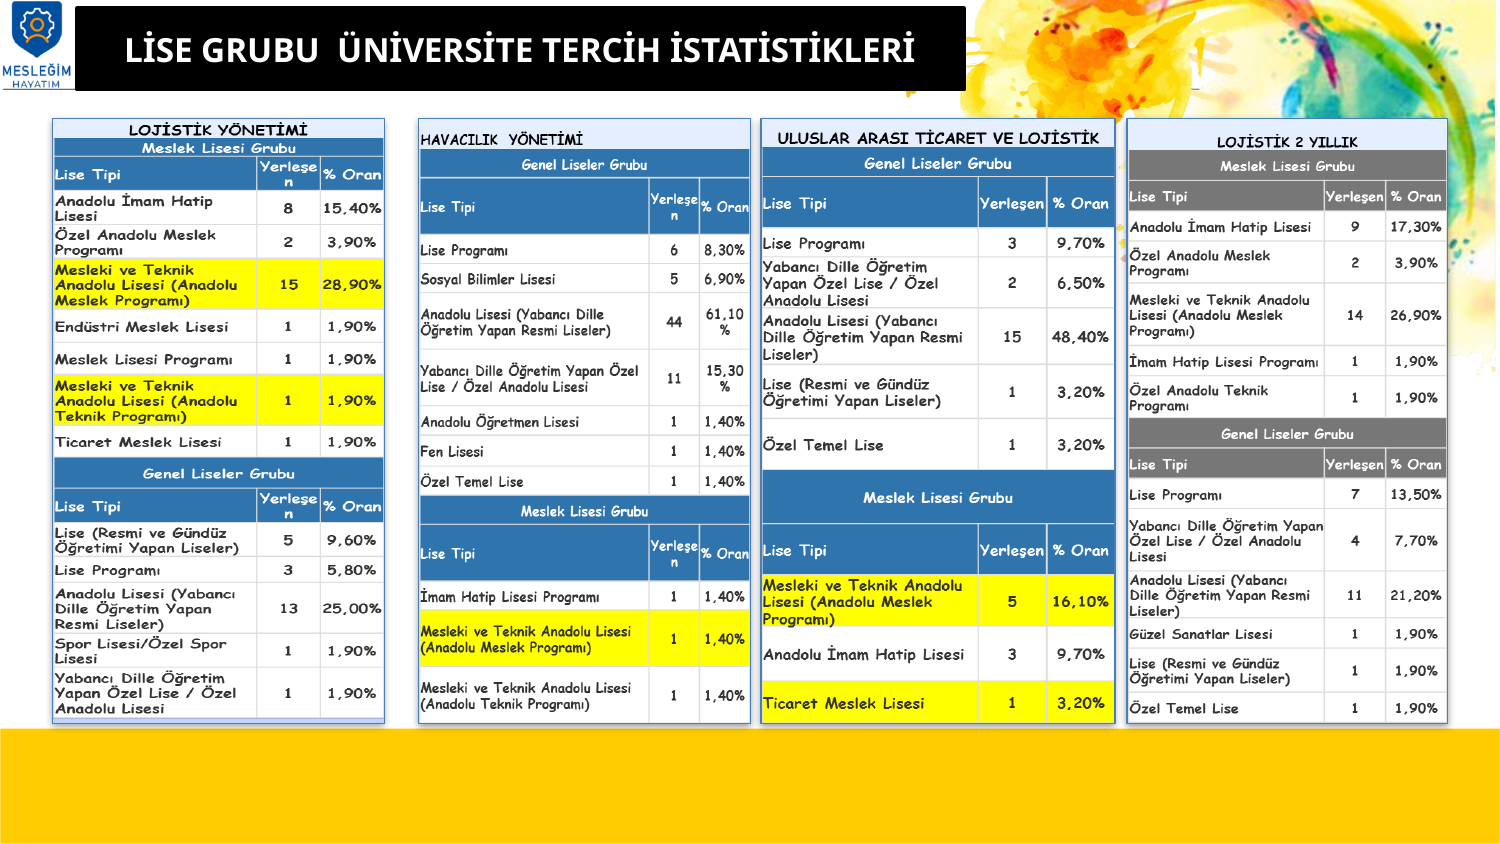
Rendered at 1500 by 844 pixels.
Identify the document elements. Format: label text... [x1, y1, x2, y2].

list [52, 118, 385, 724]
picture [0, 0, 1500, 844]
title LİSE GRUBU ÜNİVERSİTE TERCİH İSTATİSTİKLERİ [75, 6, 966, 91]
